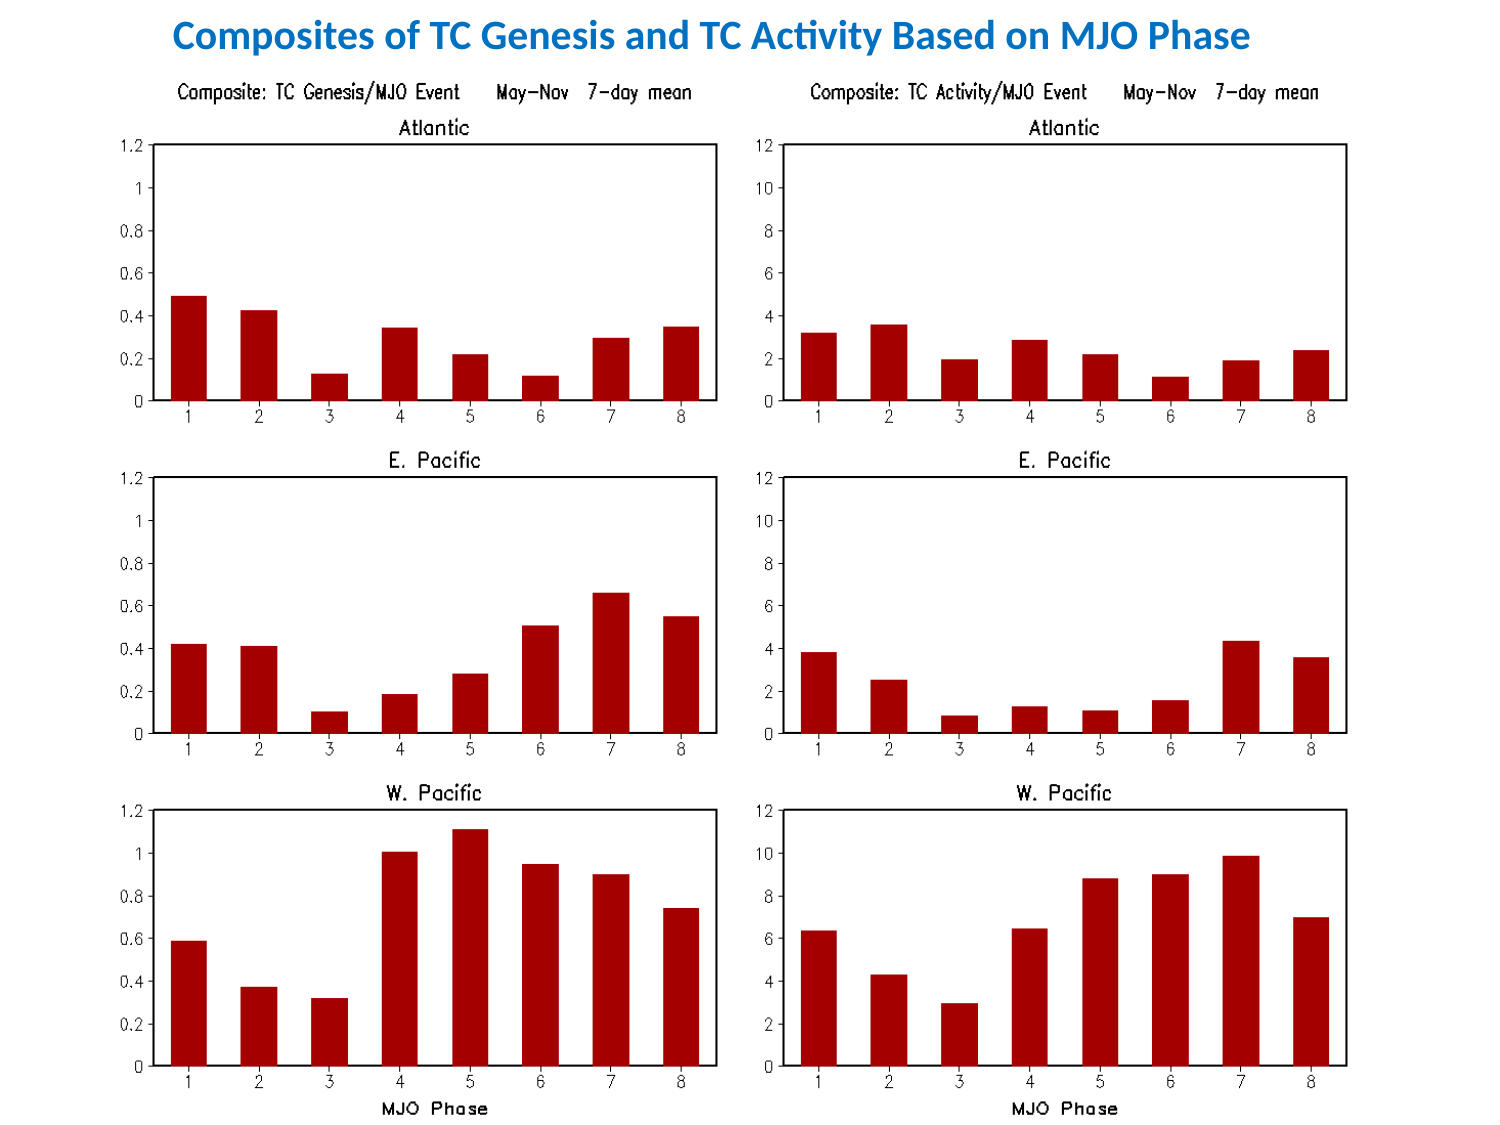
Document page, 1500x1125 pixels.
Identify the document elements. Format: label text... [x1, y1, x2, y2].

text_box Composites of TC Genesis and TC Activity Based on MJO Phase [99, 0, 1325, 41]
picture [0, 41, 740, 1125]
picture [741, 41, 1500, 1125]
